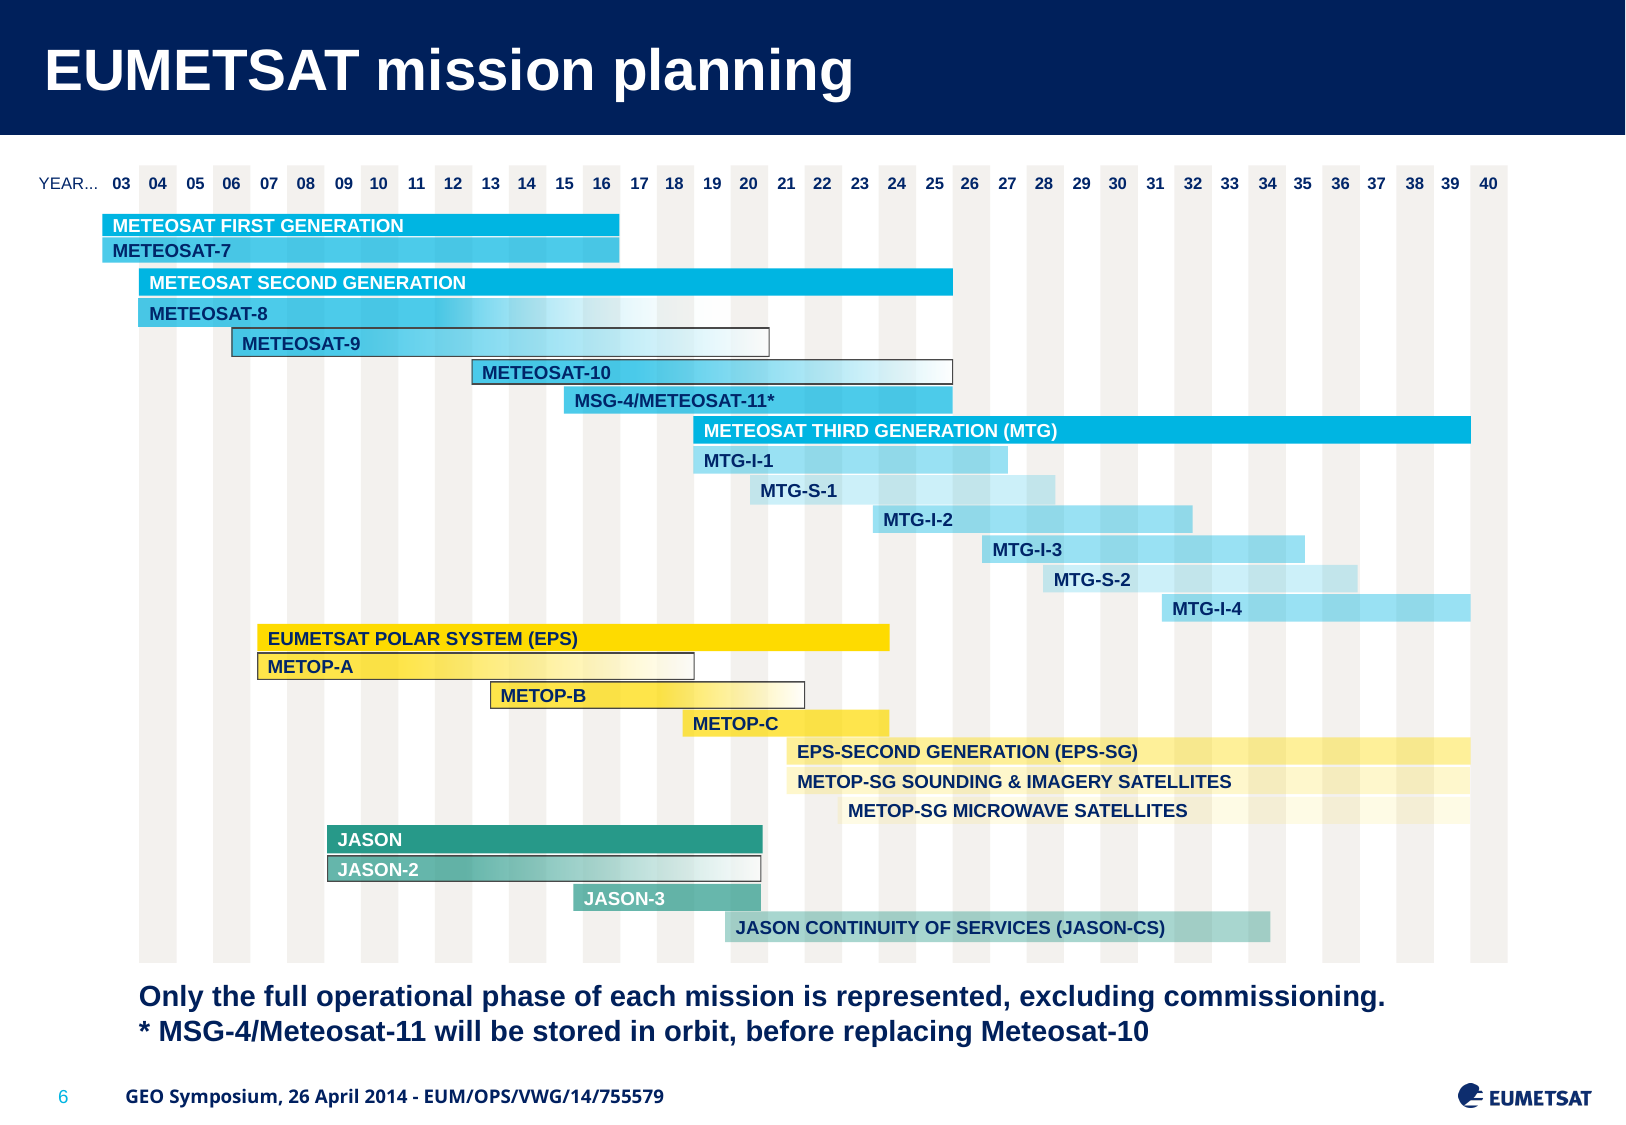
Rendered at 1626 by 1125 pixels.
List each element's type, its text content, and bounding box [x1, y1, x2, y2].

text_box METEOSAT-7 [100, 235, 133, 265]
picture [0, 0, 1626, 1125]
text_box 03 [114, 165, 133, 201]
text_box METEOSAT FIRST GENERATION [100, 212, 133, 235]
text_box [138, 165, 1509, 964]
title EUMETSAT mission planning [0, 0, 1608, 136]
text_box Only the full operational phase of each mission is represented, excluding commissioning. * MSG-4/Meteosat-11 will be stored in orbit, before replacing Meteosat-10 [124, 969, 1485, 1055]
text_box YEAR... [23, 165, 114, 201]
